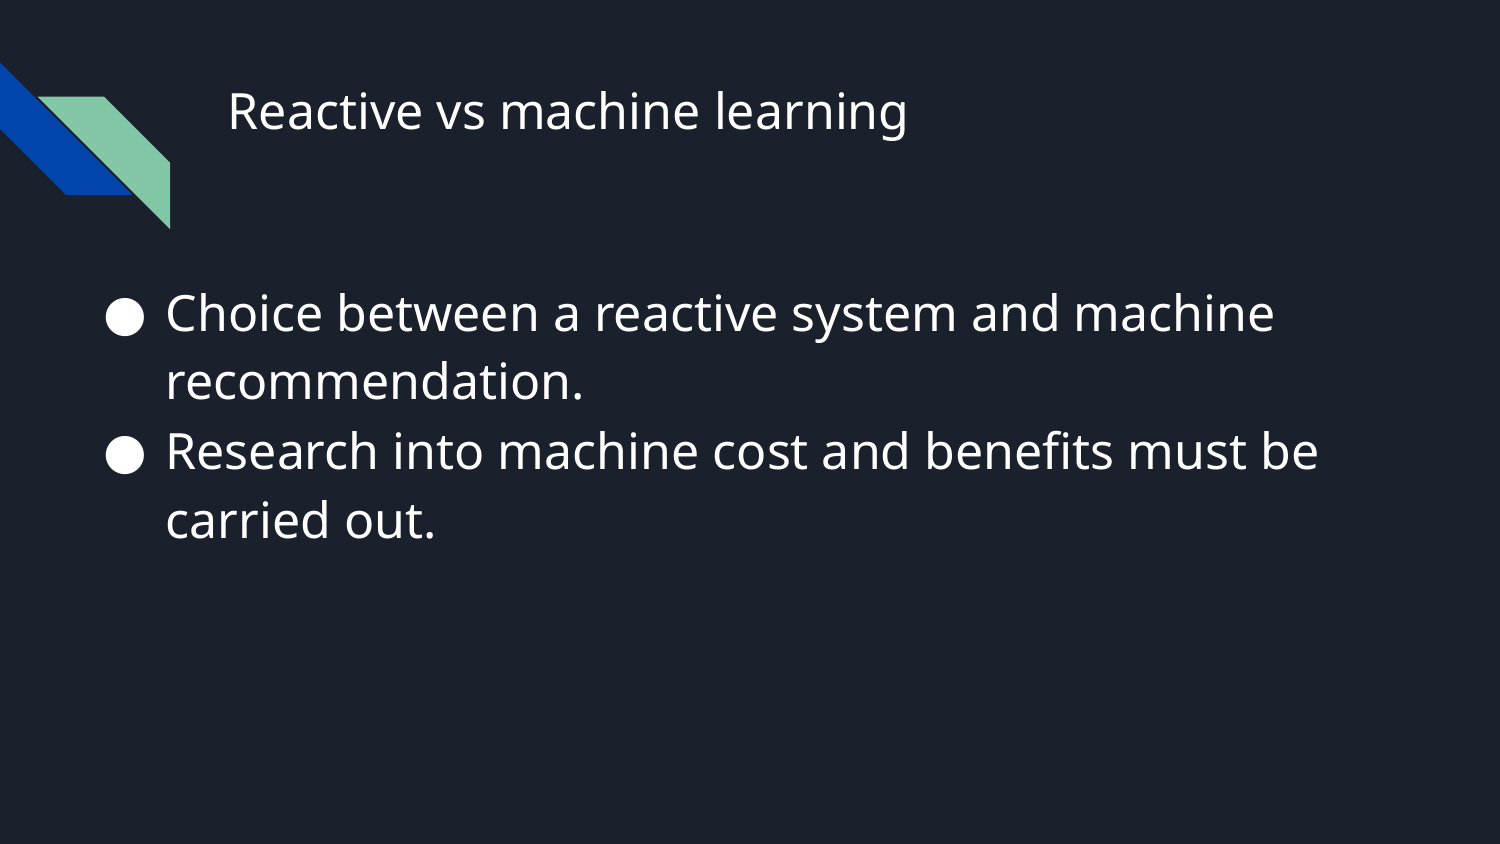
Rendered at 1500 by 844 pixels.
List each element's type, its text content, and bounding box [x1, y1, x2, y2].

list Choice between a reactive system and machine recommendation. Research into machine cost and benefits must be carried out. [75, 257, 1368, 735]
title Reactive vs machine learning [212, 64, 1368, 215]
